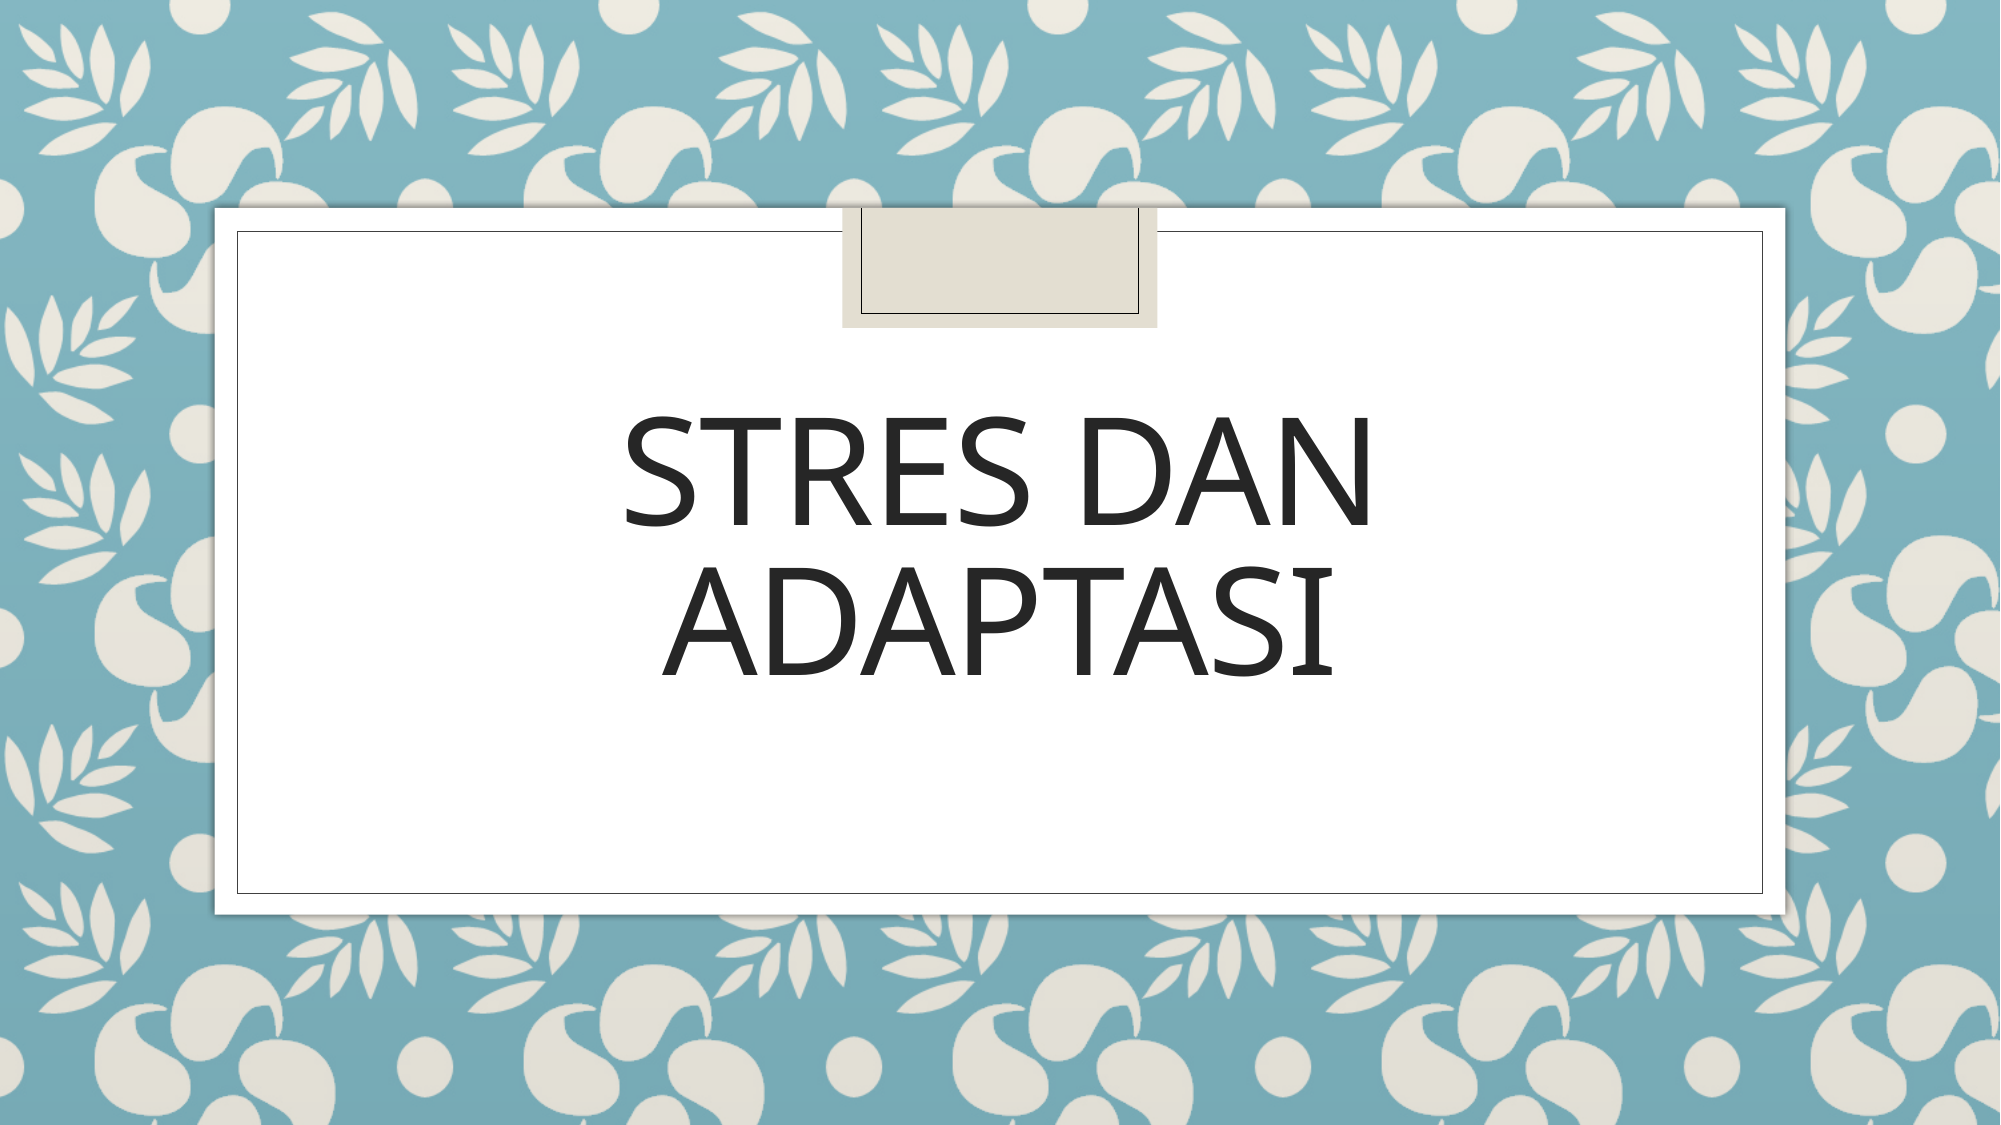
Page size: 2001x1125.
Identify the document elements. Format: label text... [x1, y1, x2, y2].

title STRES DAN ADAPTASI [256, 343, 1744, 769]
